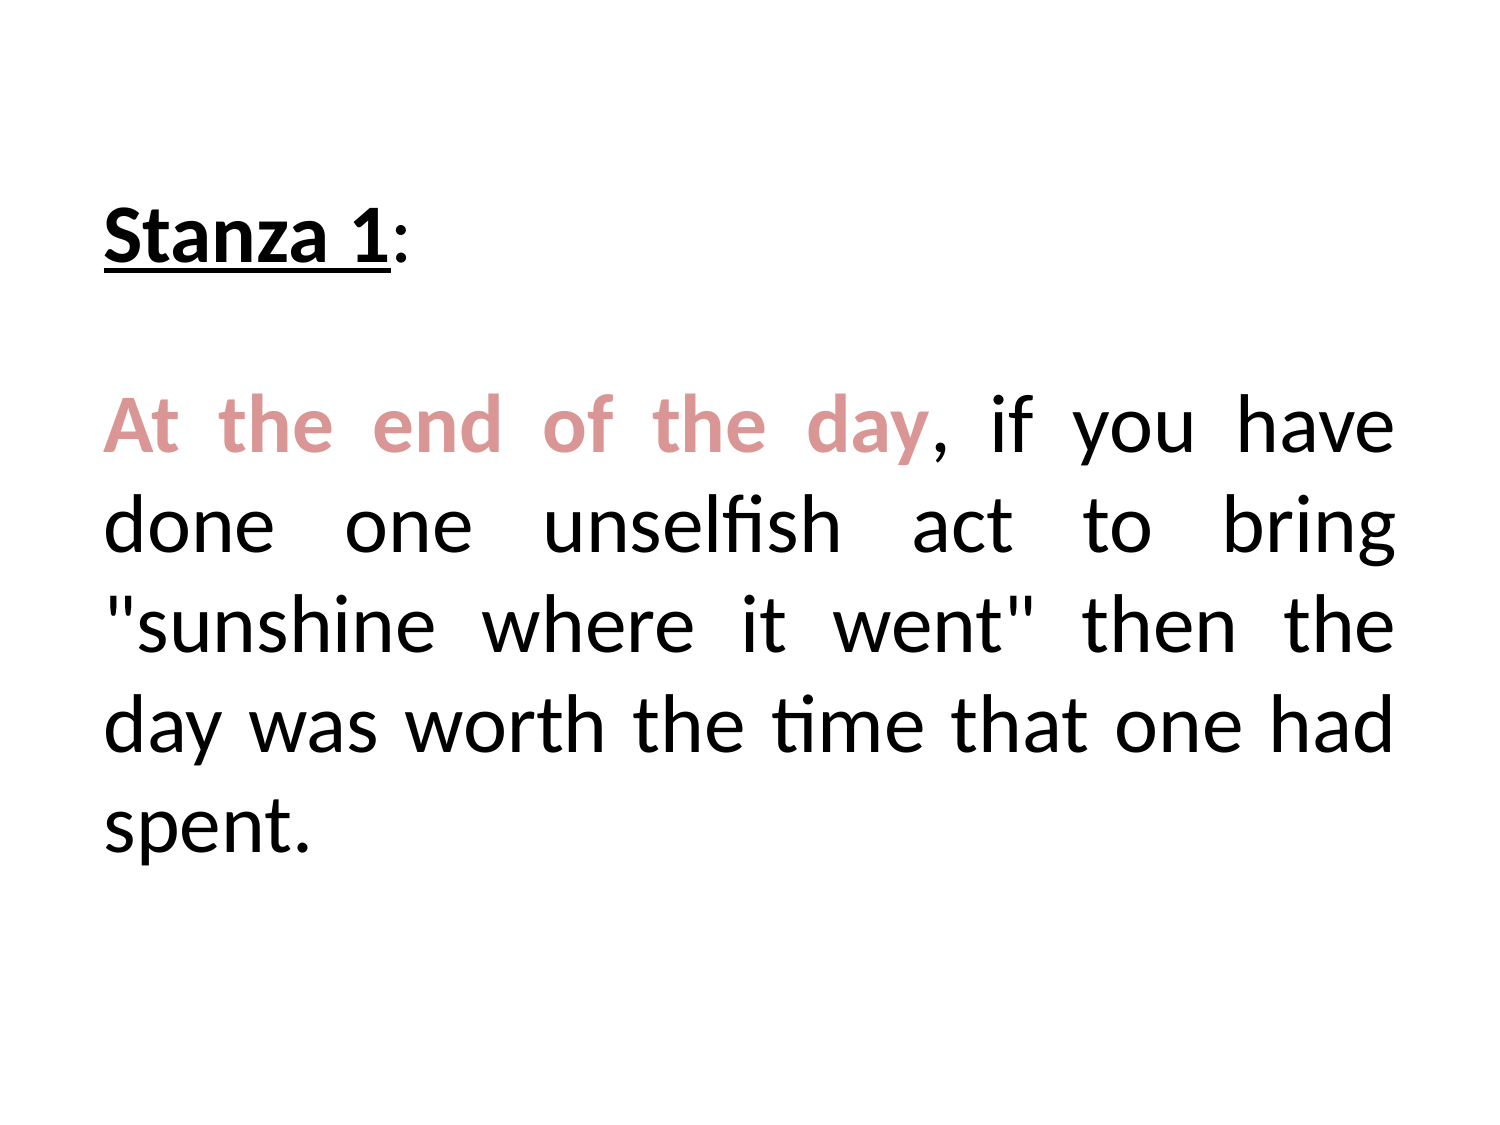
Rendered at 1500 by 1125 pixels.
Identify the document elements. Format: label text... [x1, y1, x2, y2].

text_box Stanza 1: At the end of the day, if you have done one unselfish act to bring "sunshine where it went" then the day was worth the time that one had spent. [88, 171, 1412, 877]
